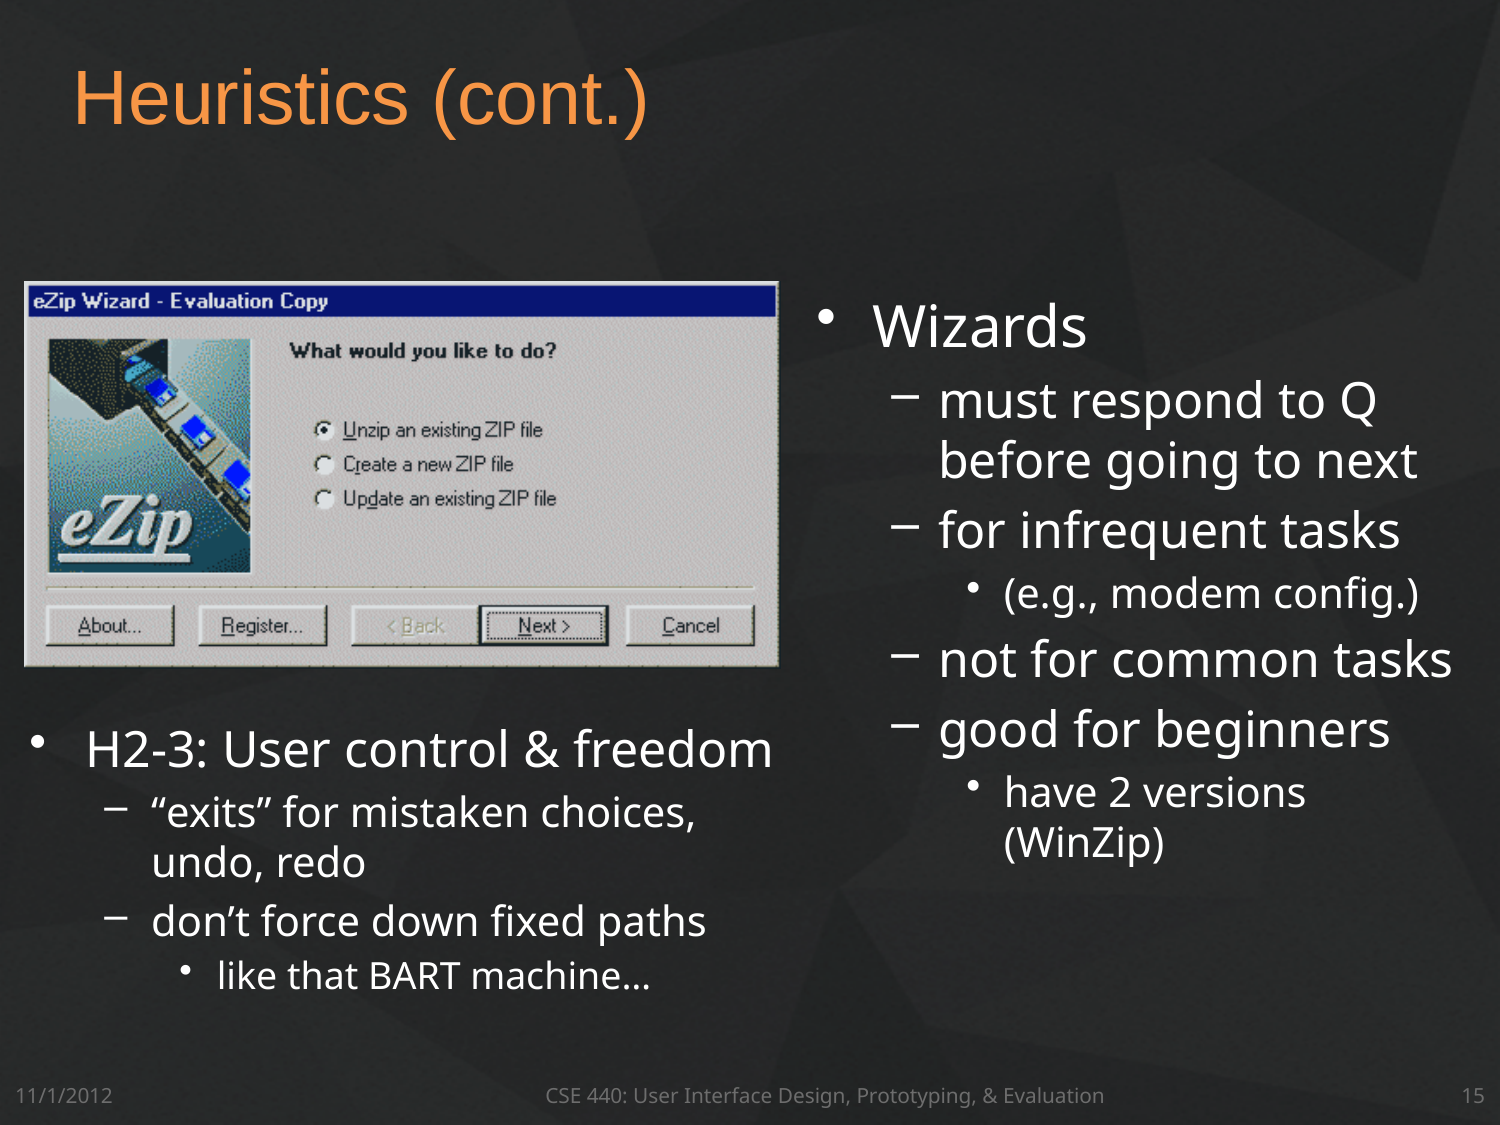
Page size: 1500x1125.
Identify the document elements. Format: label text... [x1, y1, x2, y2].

title Heuristics (cont.) [57, 0, 1480, 188]
list H2-3: User control & freedom “exits” for mistaken choices, undo, redo don’t force down fixed paths like that BART machine… [14, 710, 825, 1032]
footer CSE 440: User Interface Design, Prototyping, & Evaluation [312, 1074, 1337, 1125]
list Wizards must respond to Q before going to next for infrequent tasks (e.g., modem config.) not for common tasks good for beginners have 2 versions (WinZip) [801, 281, 1488, 994]
slide_number 15 [1337, 1074, 1500, 1125]
picture [0, 0, 1500, 1074]
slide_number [0, 1074, 312, 1125]
